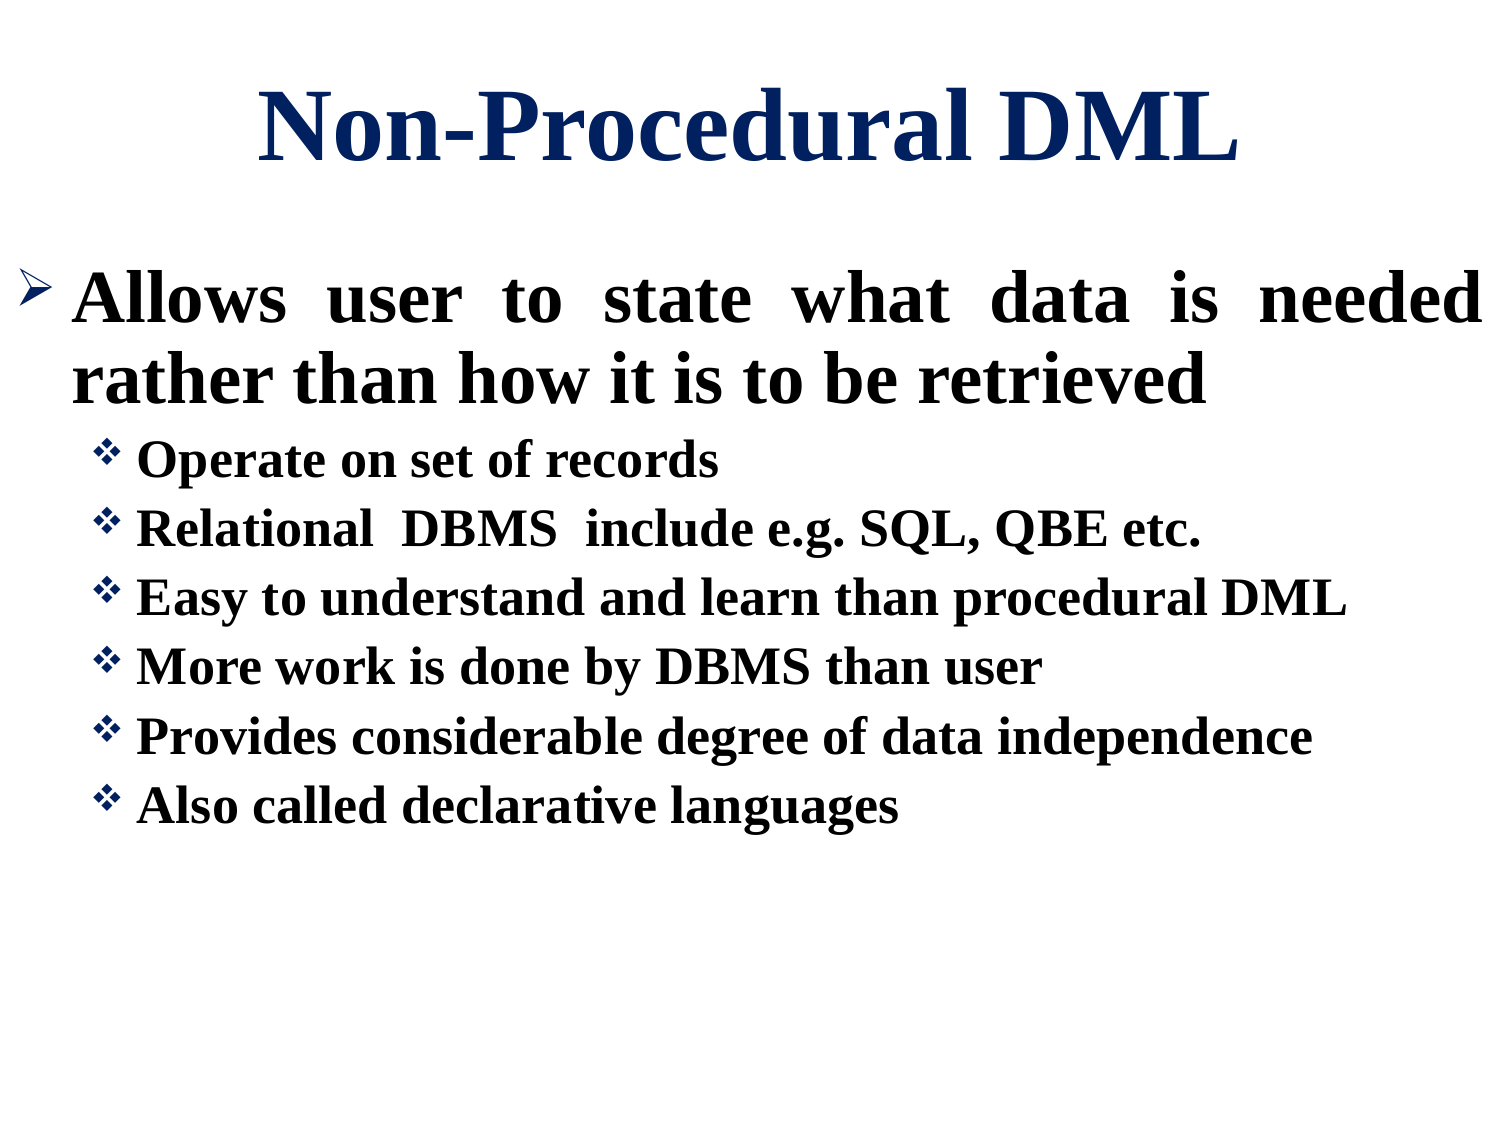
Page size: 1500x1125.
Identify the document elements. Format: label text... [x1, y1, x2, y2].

title Non-Procedural DML [0, 37, 1500, 200]
list Allows user to state what data is needed rather than how it is to be retrieved Operate on set of records Relational DBMS include e.g. SQL, QBE etc. Easy to understand and learn than procedural DML More work is done by DBMS than user Provides considerable degree of data independence Also called declarative languages [0, 249, 1500, 1125]
